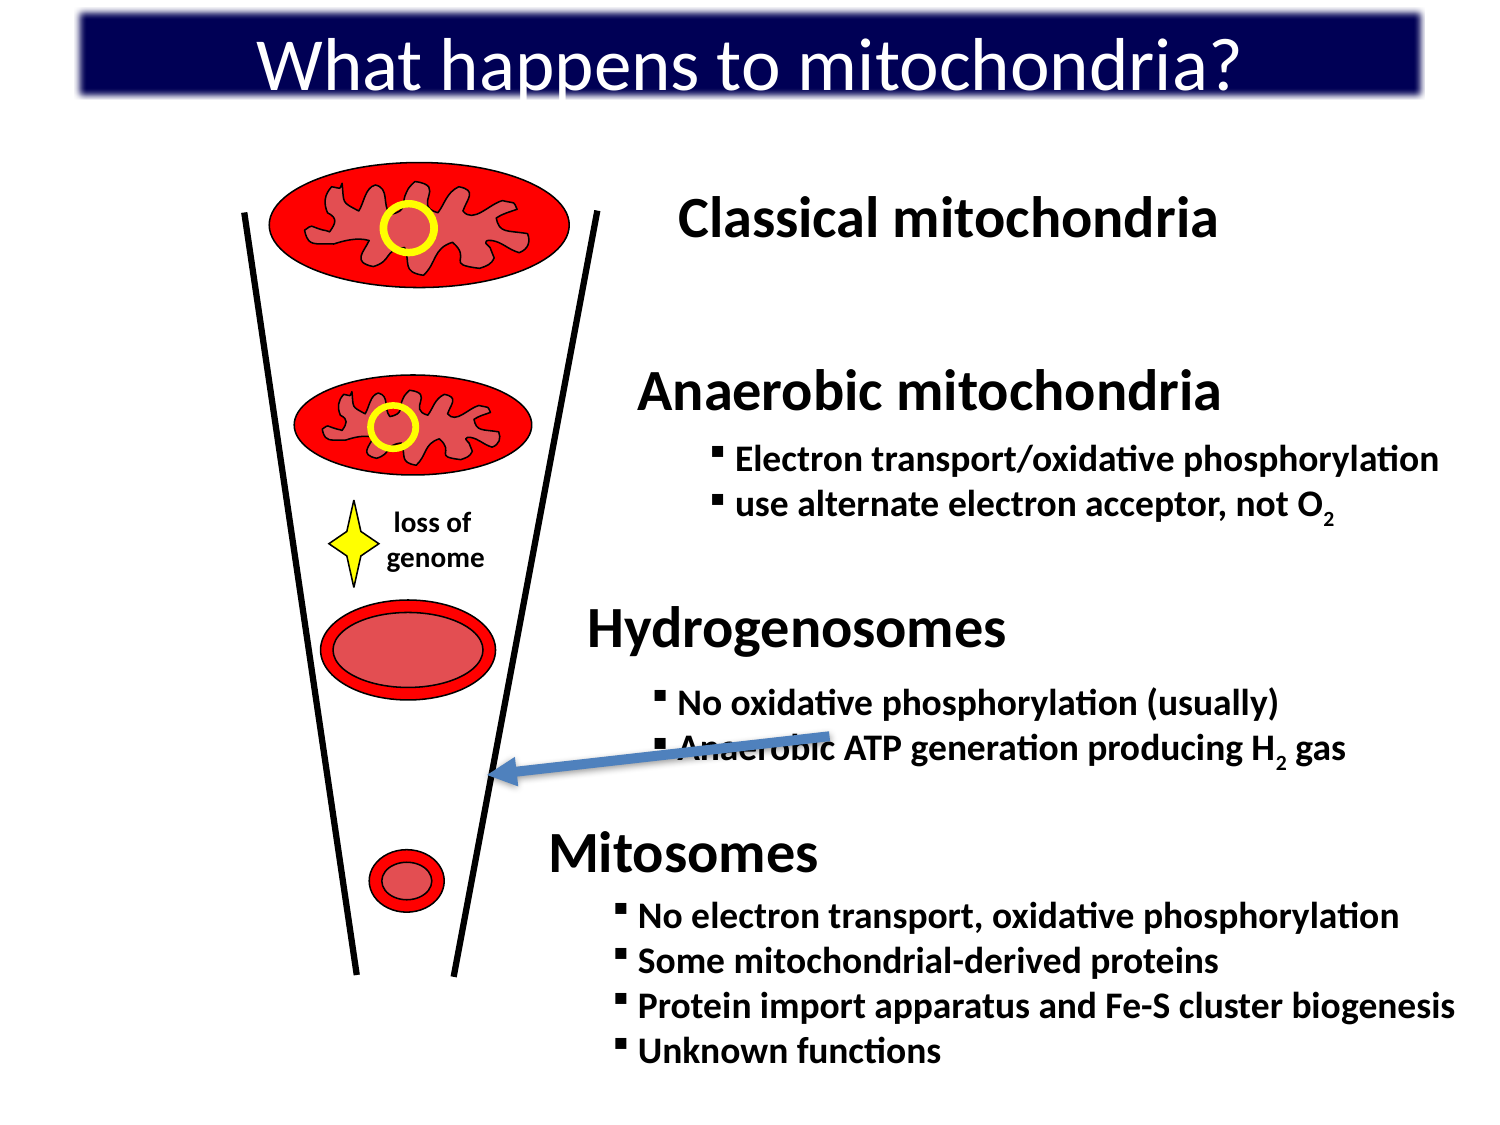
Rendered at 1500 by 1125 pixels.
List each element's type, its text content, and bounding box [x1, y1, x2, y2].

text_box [486, 735, 830, 776]
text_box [320, 581, 1366, 778]
text_box What happens to mitochondria? [86, 19, 1416, 92]
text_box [328, 495, 501, 588]
text_box Classical mitochondria [663, 171, 1235, 257]
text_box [368, 806, 1476, 1081]
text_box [294, 344, 1459, 534]
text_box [268, 162, 570, 288]
